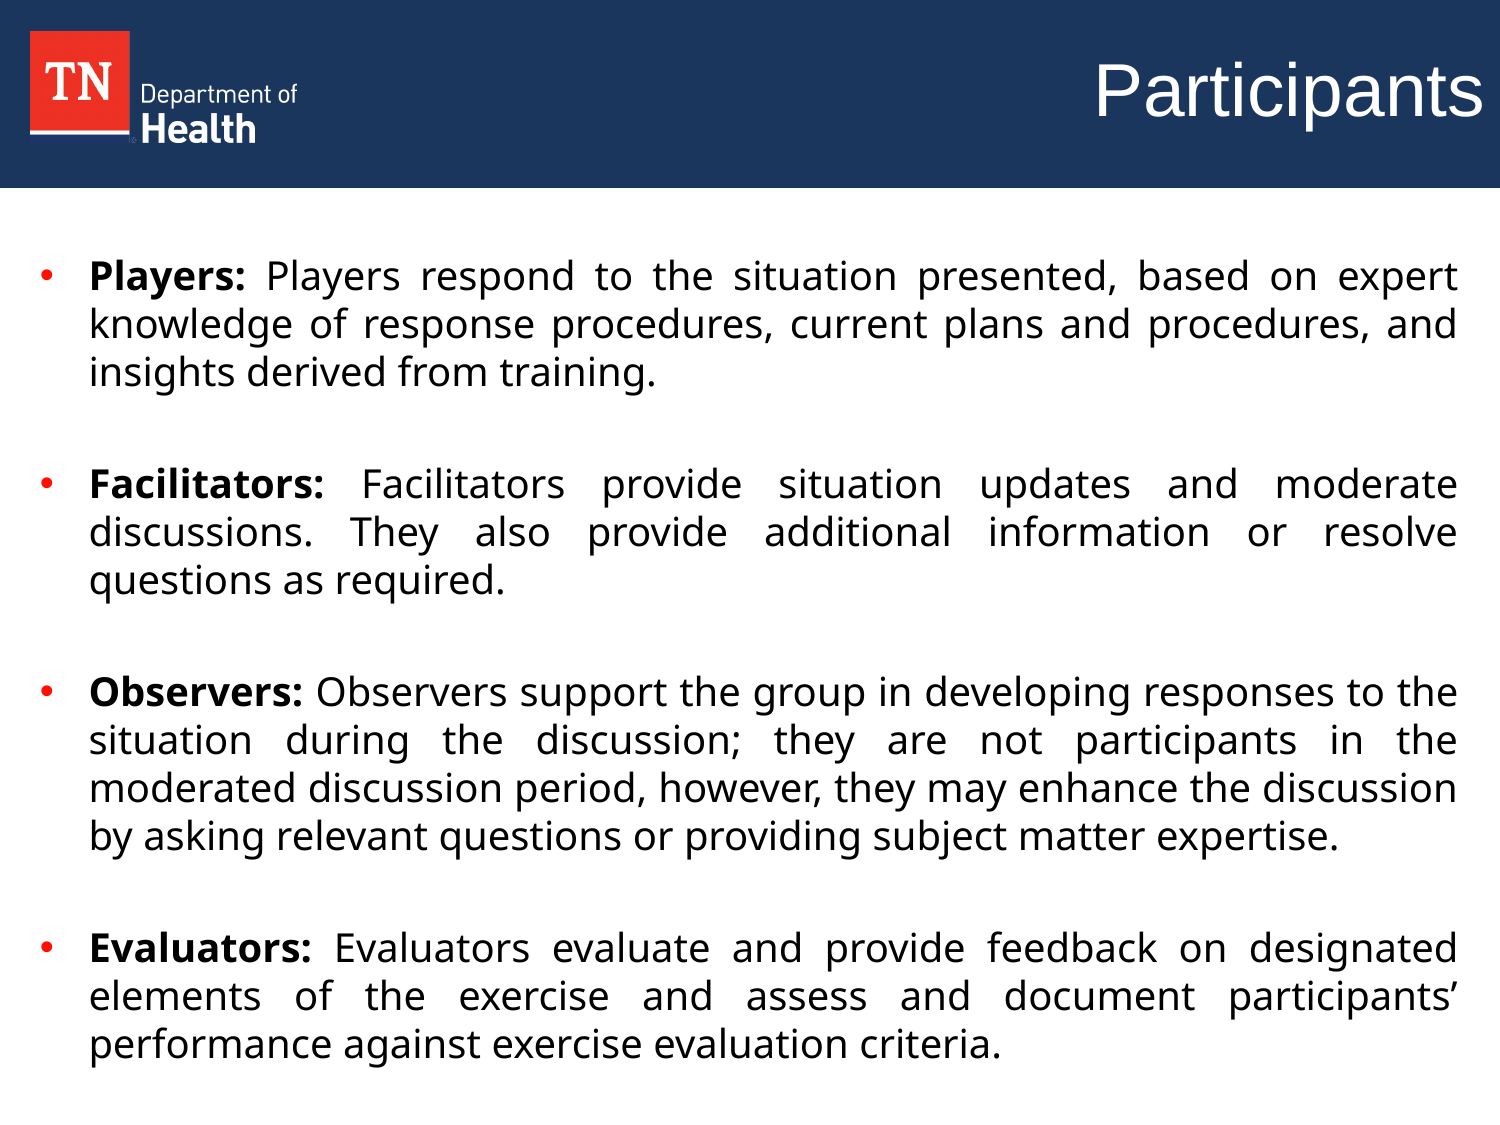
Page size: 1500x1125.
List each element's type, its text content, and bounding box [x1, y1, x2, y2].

picture [30, 31, 297, 144]
list Players: Players respond to the situation presented, based on expert knowledge of response procedures, current plans and procedures, and insights derived from training. Facilitators: Facilitators provide situation updates and moderate discussions. They also provide additional information or resolve questions as required. Observers: Observers support the group in developing responses to the situation during the discussion; they are not participants in the moderated discussion period, however, they may enhance the discussion by asking relevant questions or providing subject matter expertise. Evaluators: Evaluators evaluate and provide feedback on designated elements of the exercise and assess and document participants’ performance against exercise evaluation criteria. [24, 187, 1475, 1125]
text_box Participants [300, 34, 1500, 140]
text_box [0, 0, 1500, 190]
